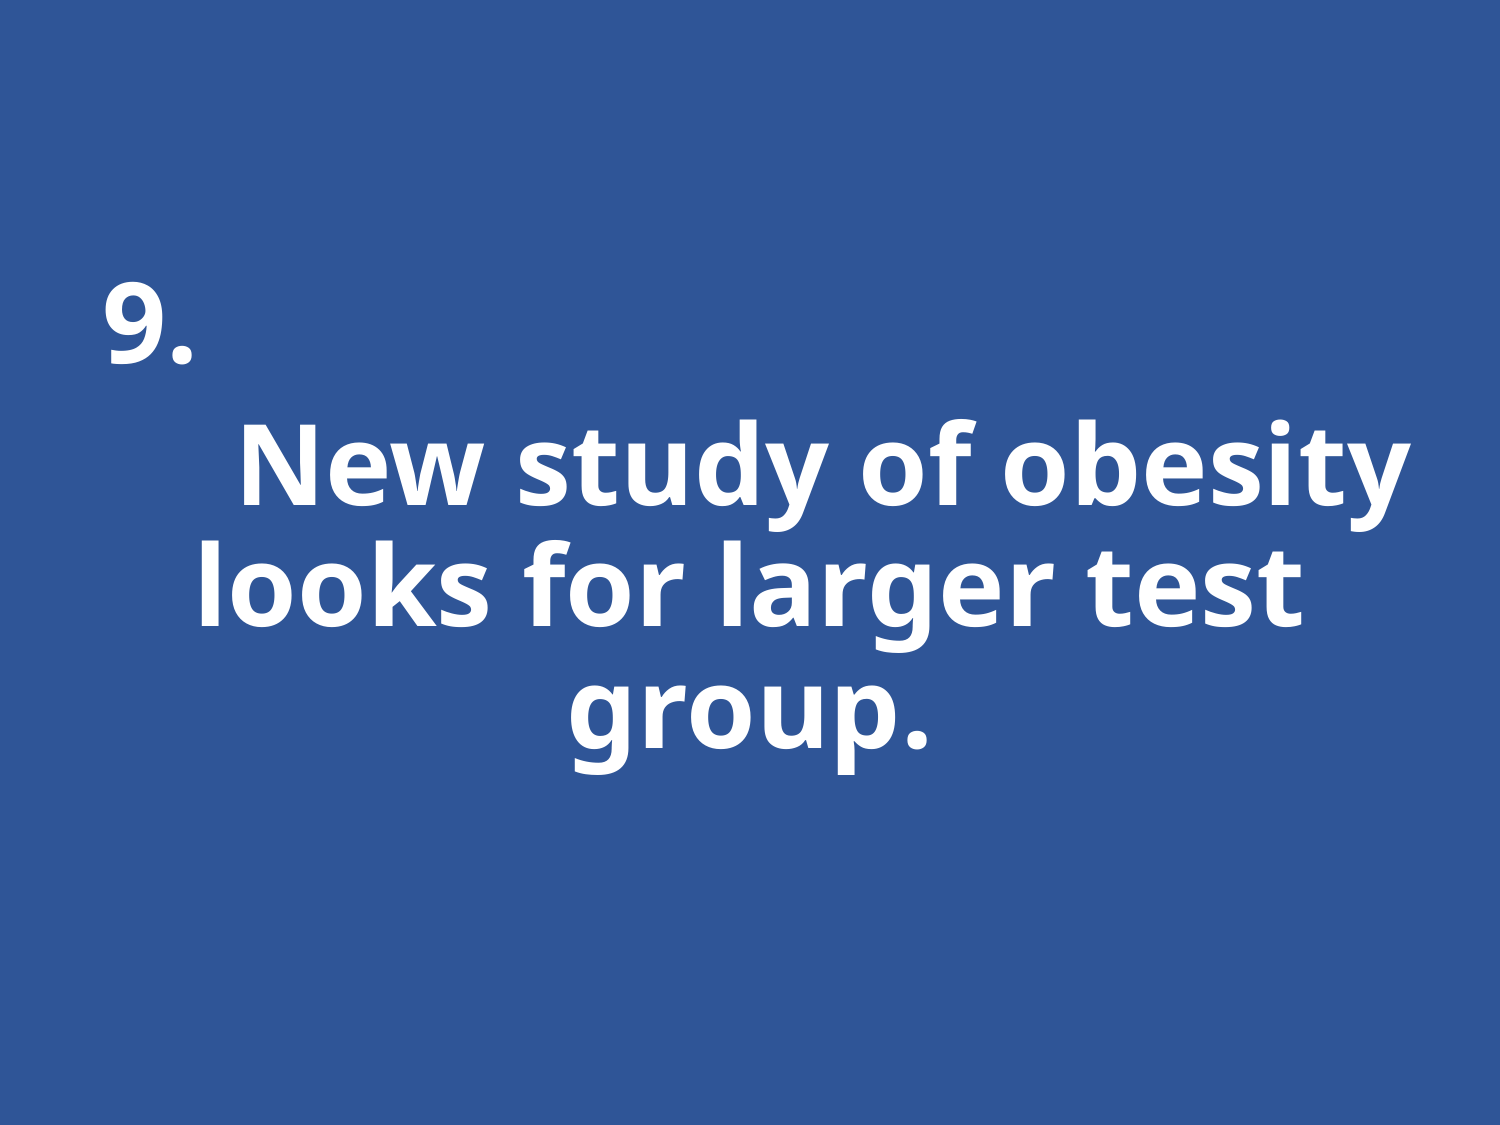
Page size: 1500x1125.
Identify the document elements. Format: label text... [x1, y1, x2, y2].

list 9. New study of obesity looks for larger test group. [0, 0, 1500, 1125]
